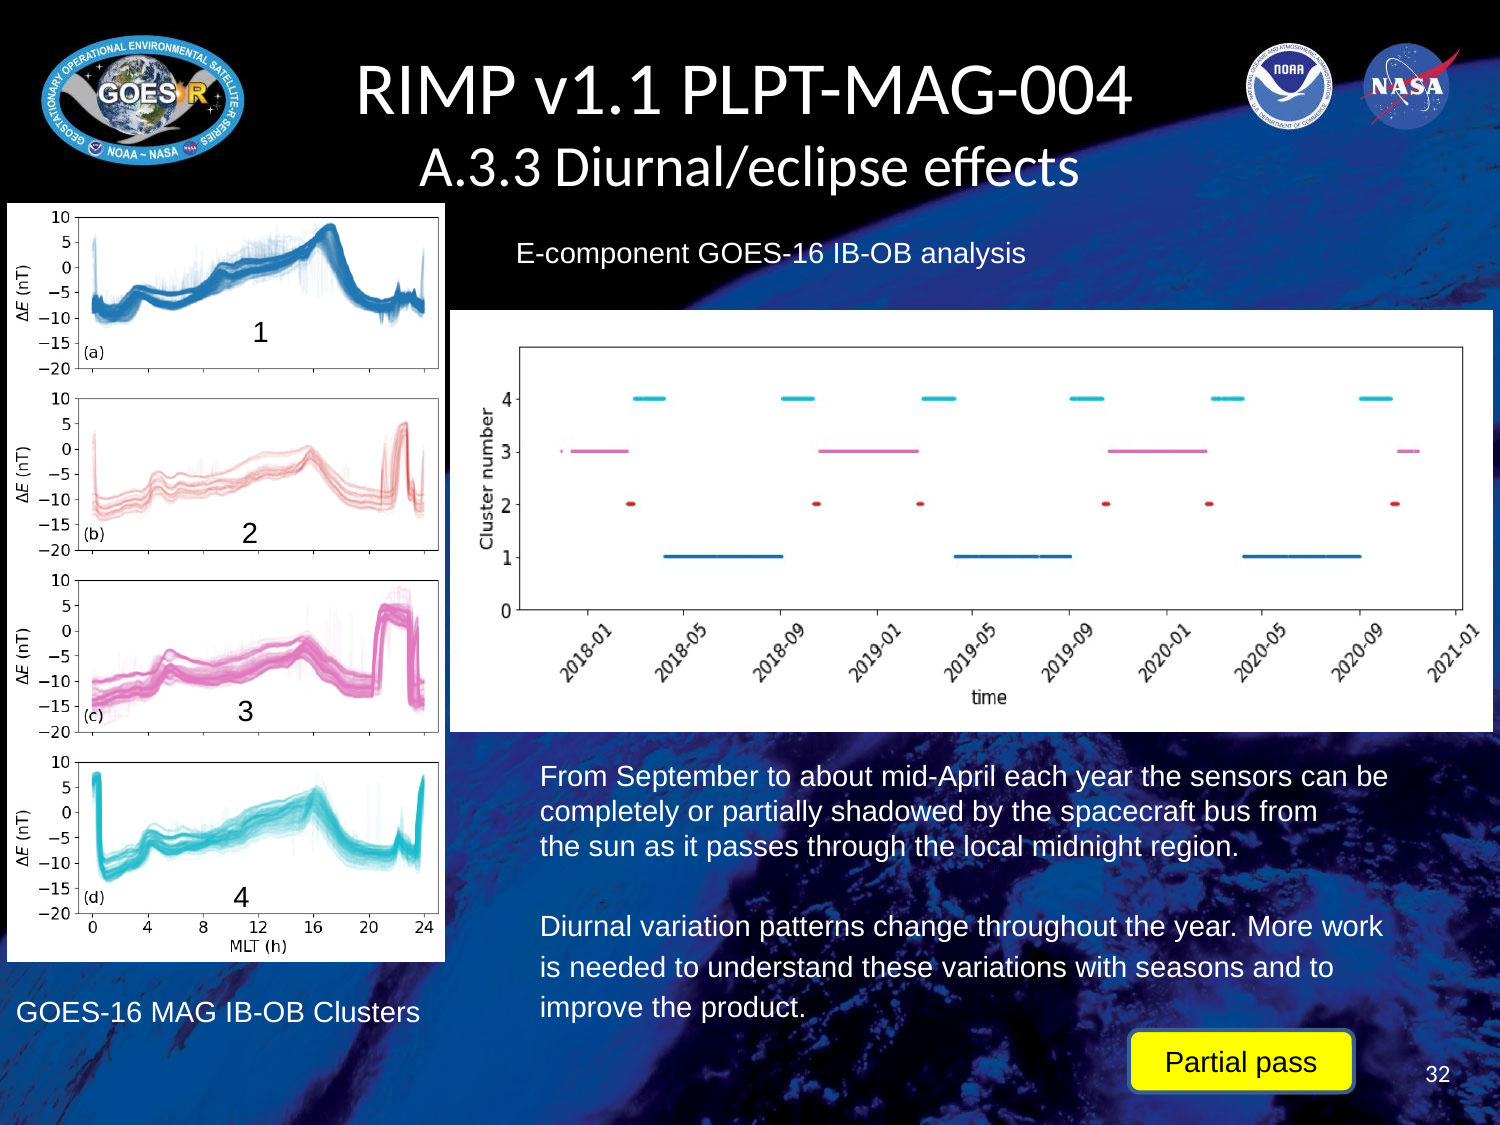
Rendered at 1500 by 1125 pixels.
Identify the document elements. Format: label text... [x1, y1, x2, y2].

title RIMP v1.1 PLPT-MAG-004 [301, 32, 1189, 137]
text_box A.3.3 Diurnal/eclipse effects [404, 110, 1096, 206]
slide_number 32 [1353, 1042, 1466, 1103]
text_box E-component GOES-16 IB-OB analysis [501, 226, 1043, 277]
text_box GOES-16 MAG IB-OB Clusters [1, 985, 437, 1036]
text_box Partial pass [1126, 1027, 1356, 1095]
text_box From September to about mid-April each year the sensors can be completely or partially shadowed by the spacecraft bus from the sun as it passes through the local midnight region. Diurnal variation patterns change throughout the year. More work is needed to understand these variations with seasons and to improve the product. [524, 750, 1413, 1031]
picture [0, 0, 1500, 1125]
